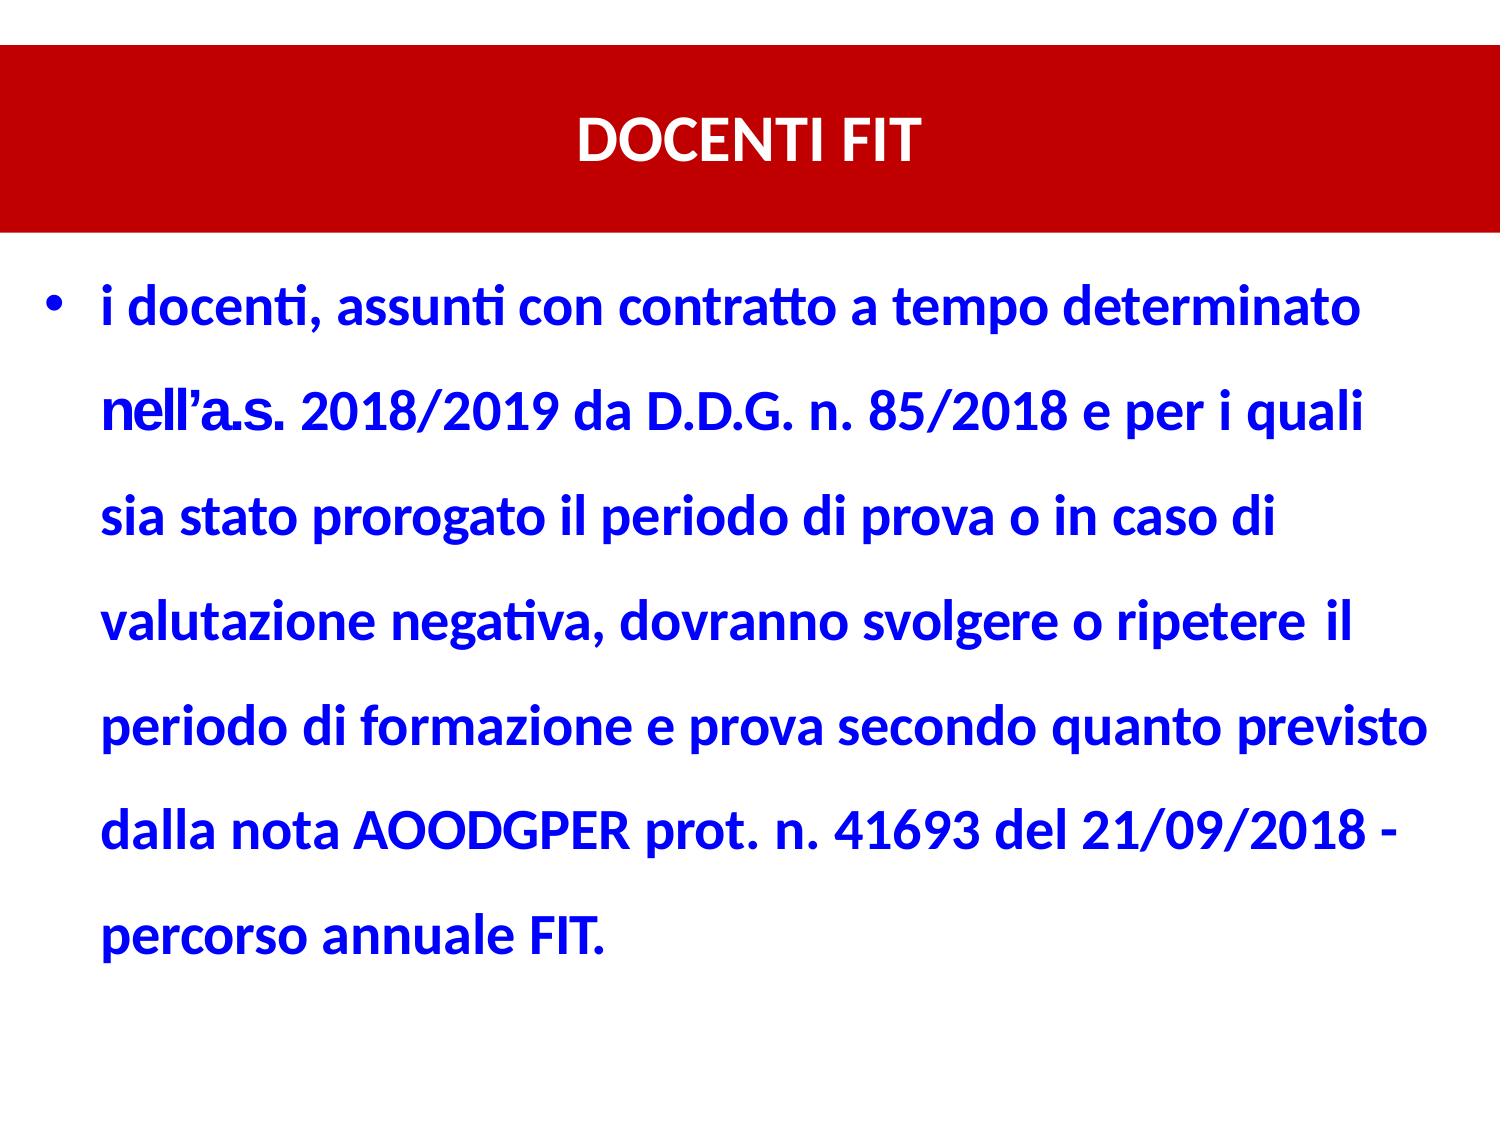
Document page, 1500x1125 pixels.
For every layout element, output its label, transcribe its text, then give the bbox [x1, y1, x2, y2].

title DOCENTI FIT [574, 92, 926, 230]
text_box i docenti, assunti con contratto a tempo determinato nell’a.s. 2018/2019 da D.D.G. n. 85/2018 e per i quali sia stato prorogato il periodo di prova o in caso di valutazione negativa, dovranno svolgere o ripetere il periodo di formazione e prova secondo quanto previsto dalla nota AOODGPER prot. n. 41693 del 21/09/2018 - percorso annuale FIT. [42, 230, 1445, 967]
